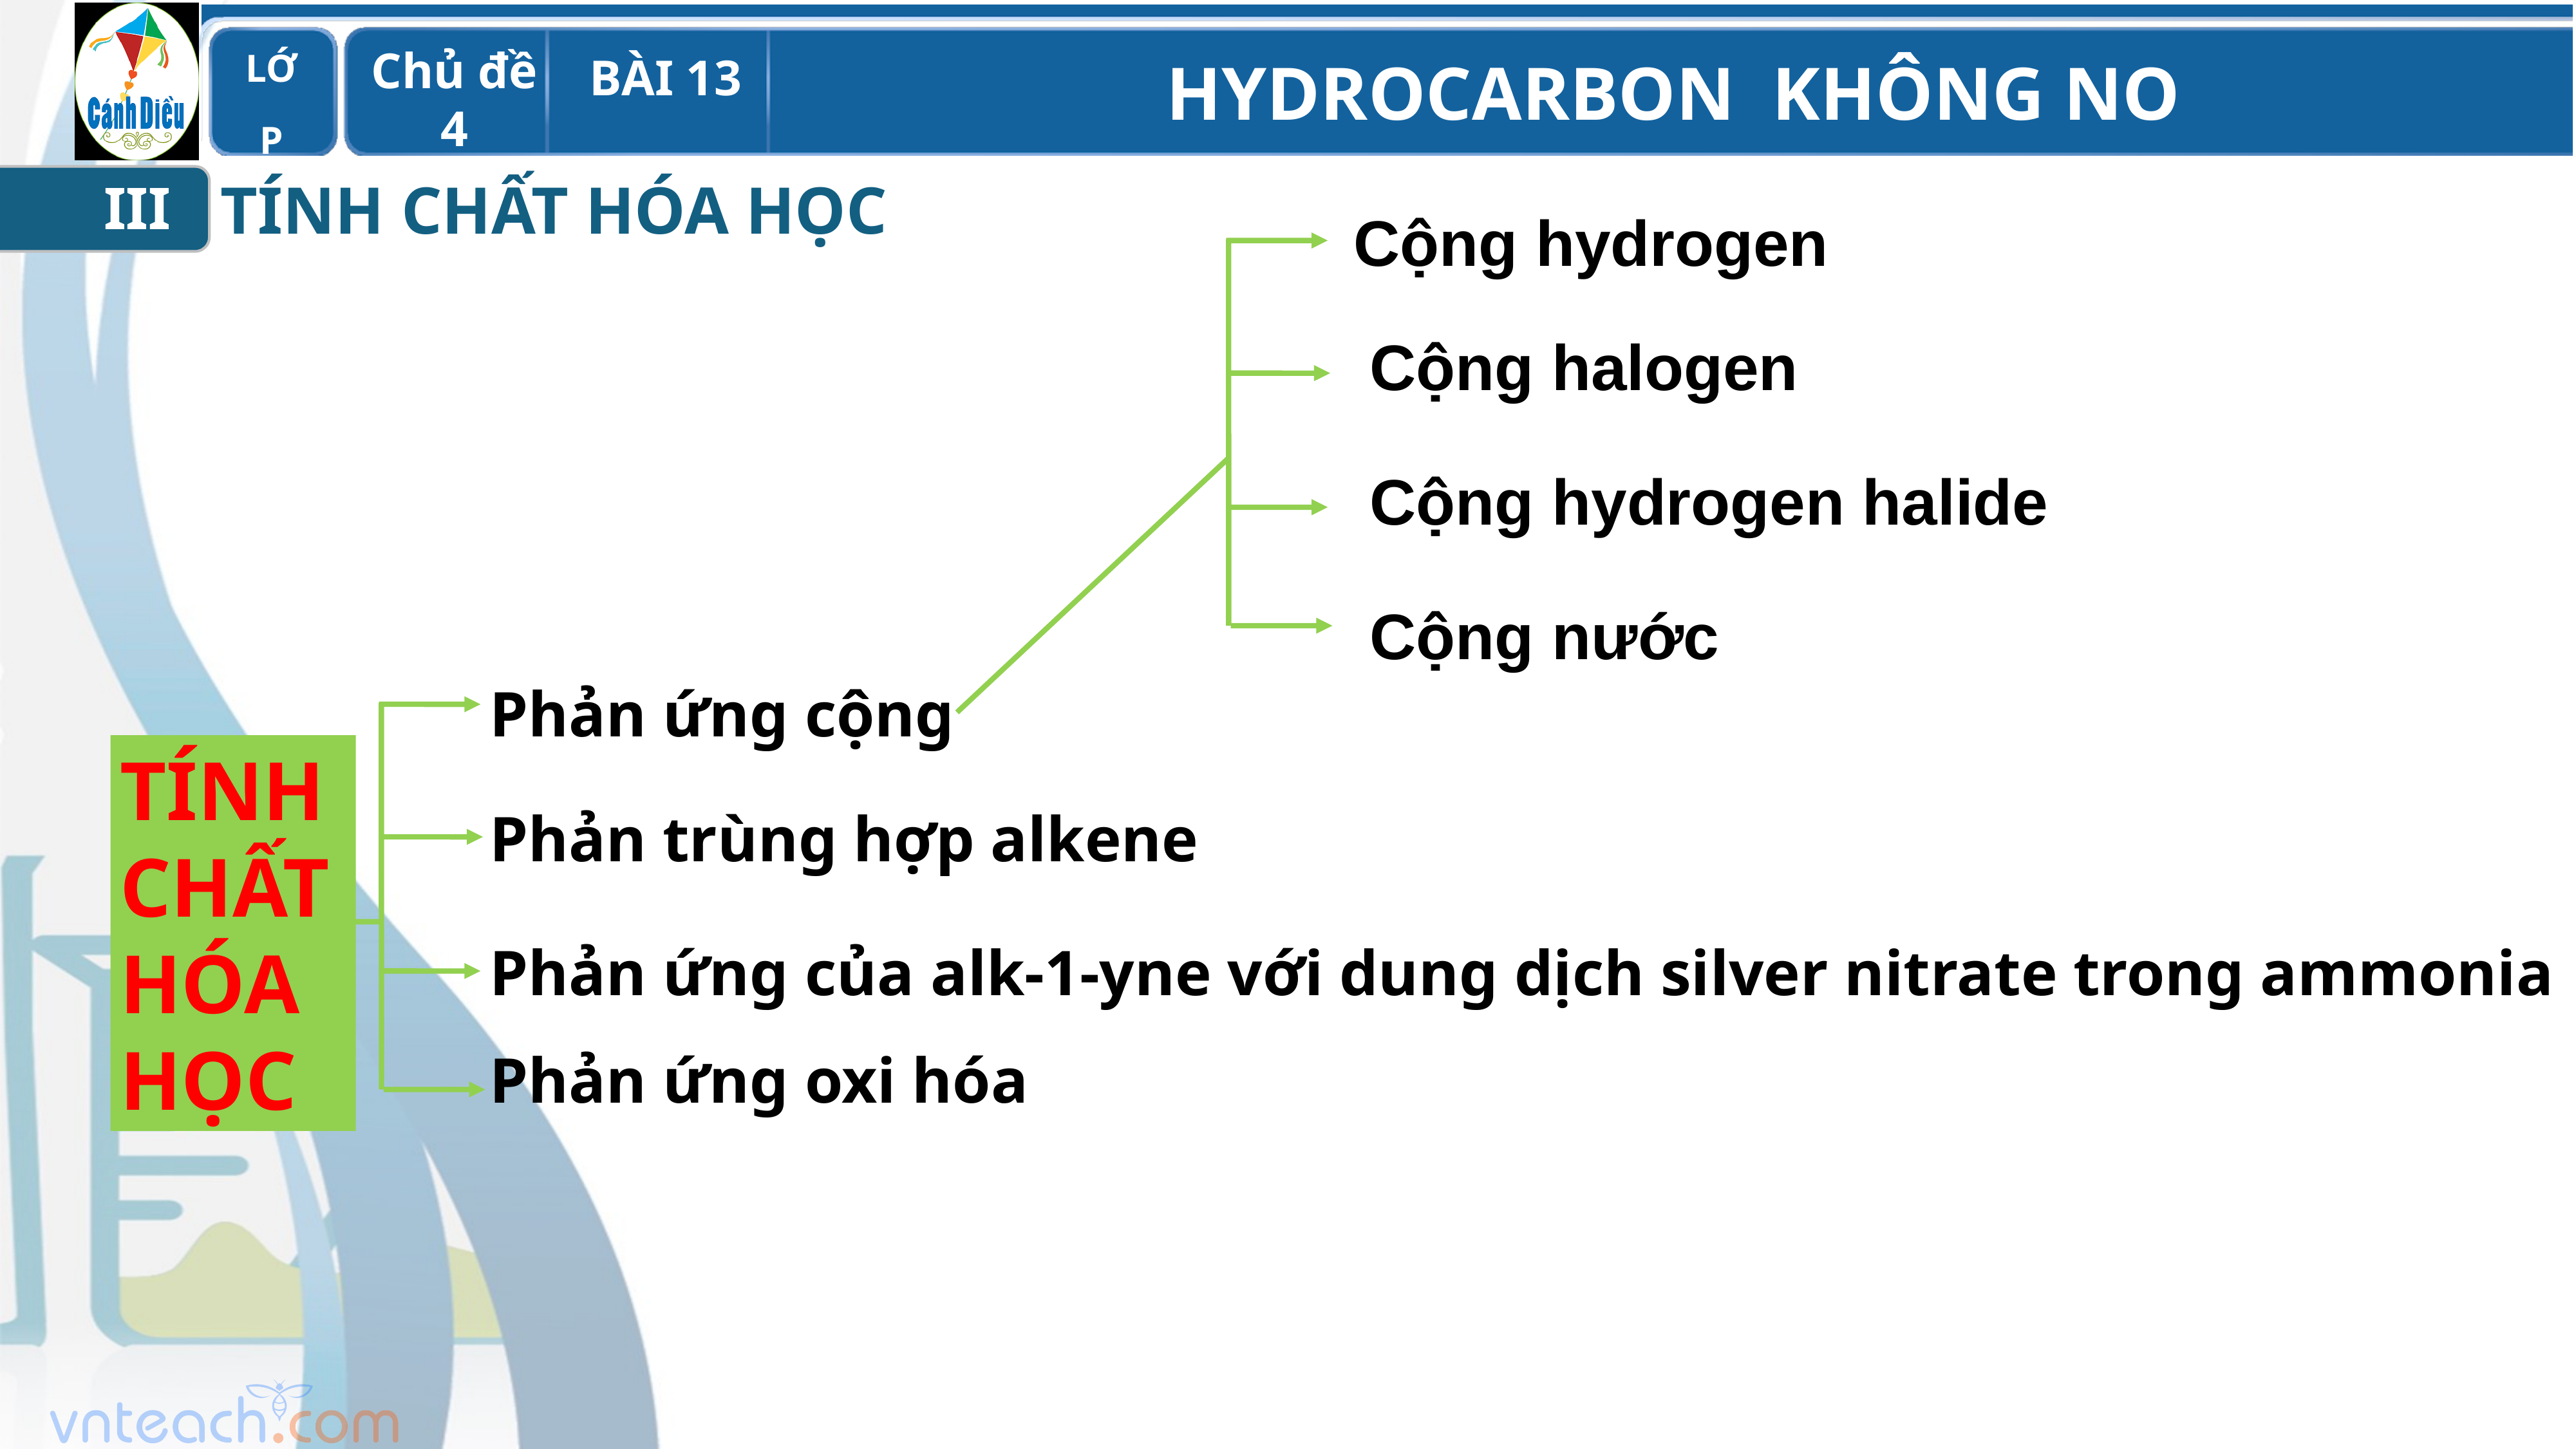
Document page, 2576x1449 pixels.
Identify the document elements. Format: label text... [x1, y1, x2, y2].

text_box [957, 239, 1333, 713]
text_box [0, 165, 2036, 253]
picture [0, 0, 2576, 927]
text_box Phản ứng oxi hóa [476, 1034, 1086, 1122]
text_box Phản ứng của alk-1-yne với dung dịch silver nitrate trong ammonia [488, 927, 2576, 1014]
text_box Cộng nước [1357, 588, 1890, 679]
text_box Cộng hydrogen [1340, 260, 1874, 359]
picture [0, 253, 2576, 1449]
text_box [323, 702, 485, 1090]
text_box Phản ứng cộng [476, 668, 1010, 756]
text_box Phản trùng hợp alkene [488, 794, 1438, 881]
text_box Cộng halogen [1357, 319, 1890, 410]
text_box TÍNH CHẤT HÓA HỌC [110, 735, 356, 1131]
text_box Cộng hydrogen halide [1357, 454, 2151, 545]
